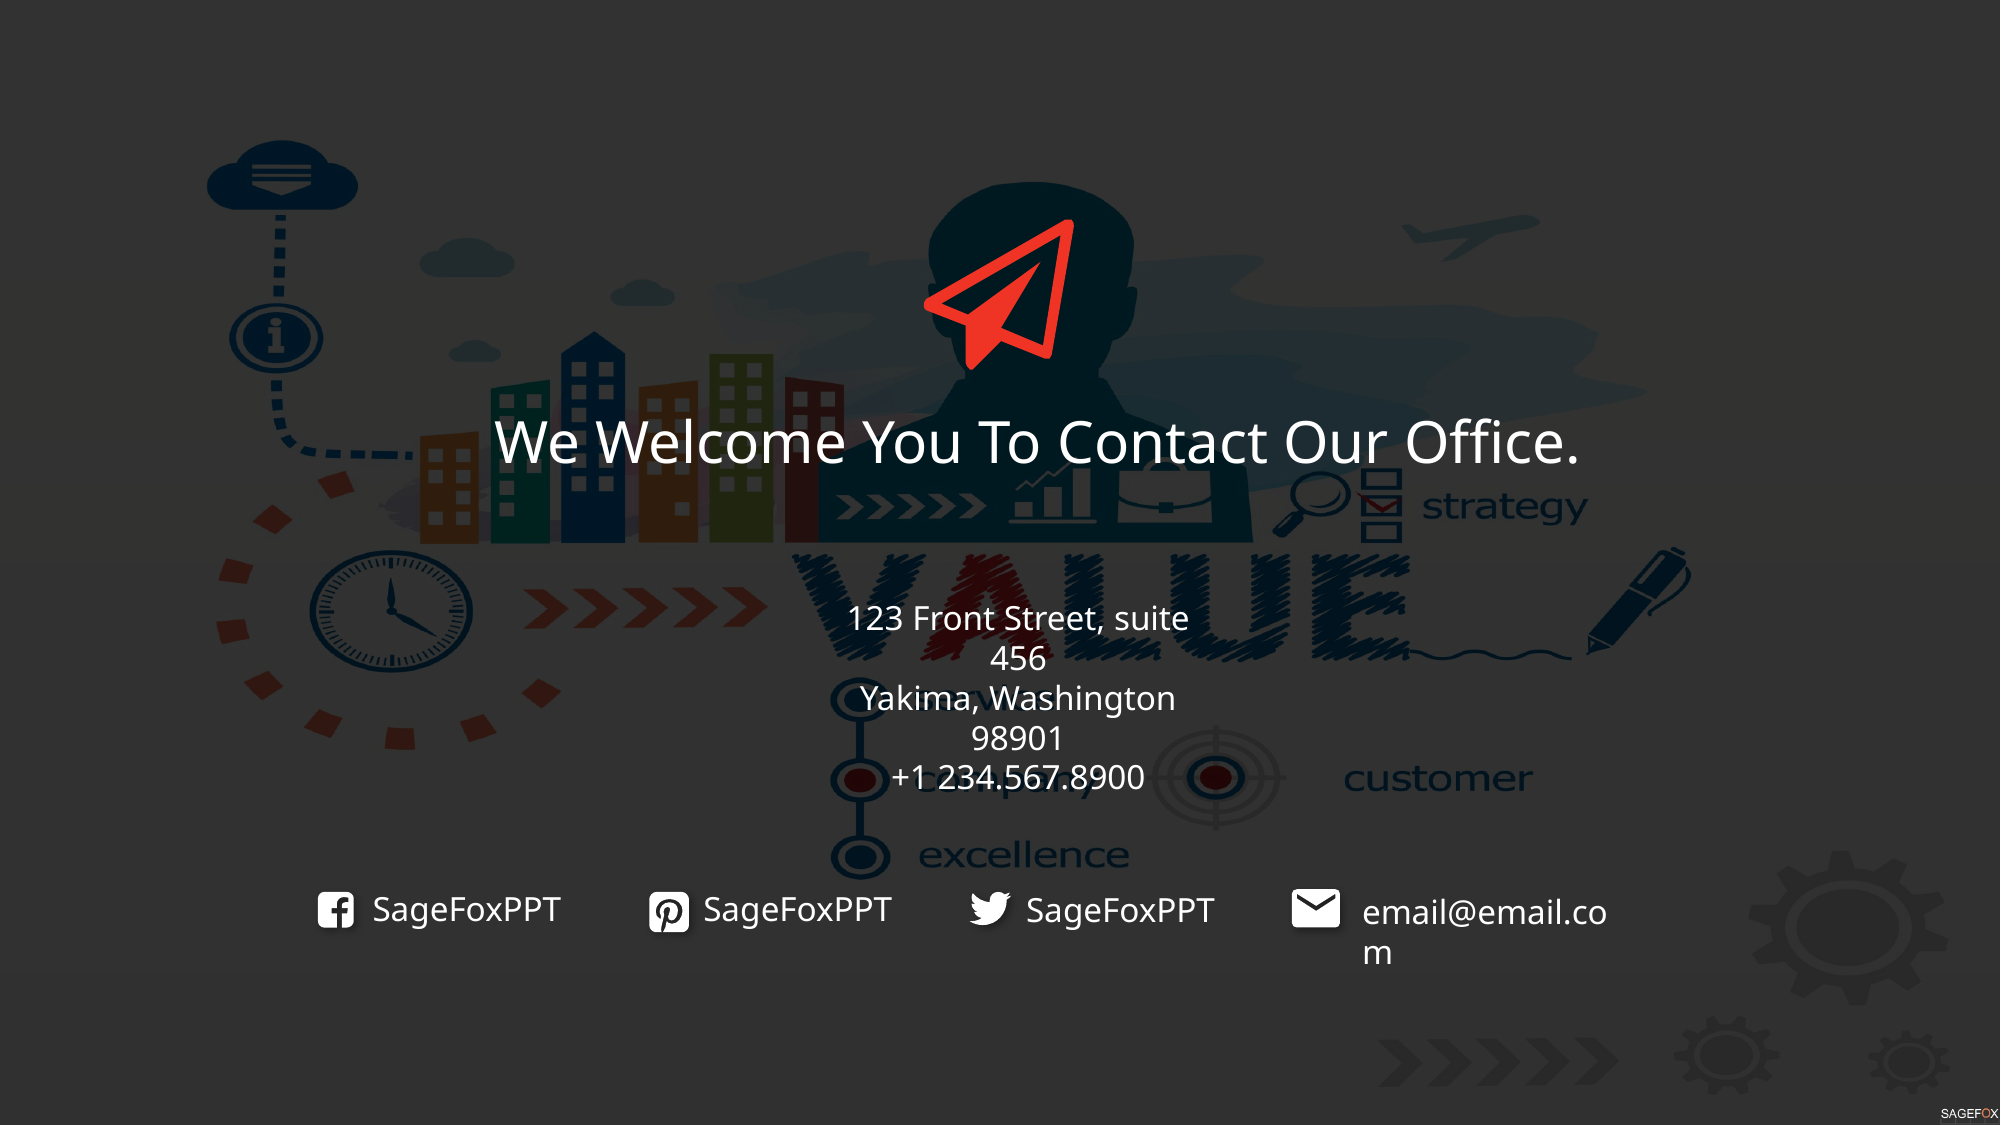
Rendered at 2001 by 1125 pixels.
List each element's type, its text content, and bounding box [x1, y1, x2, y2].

text_box email@email.com [1347, 884, 1649, 979]
text_box [923, 219, 1074, 370]
text_box SageFoxPPT [357, 880, 598, 936]
text_box [649, 891, 688, 933]
text_box [969, 891, 1011, 926]
text_box SageFoxPPT [688, 880, 929, 936]
text_box [1291, 889, 1340, 928]
text_box We Welcome You To Contact Our Office. [477, 398, 1598, 483]
text_box SageFoxPPT [1011, 881, 1252, 937]
text_box [317, 891, 354, 928]
text_box 123 Front Street, suite 456 Yakima, Washington 98901 +1 234.567.8900 [808, 589, 1229, 804]
picture [0, 0, 2001, 1125]
